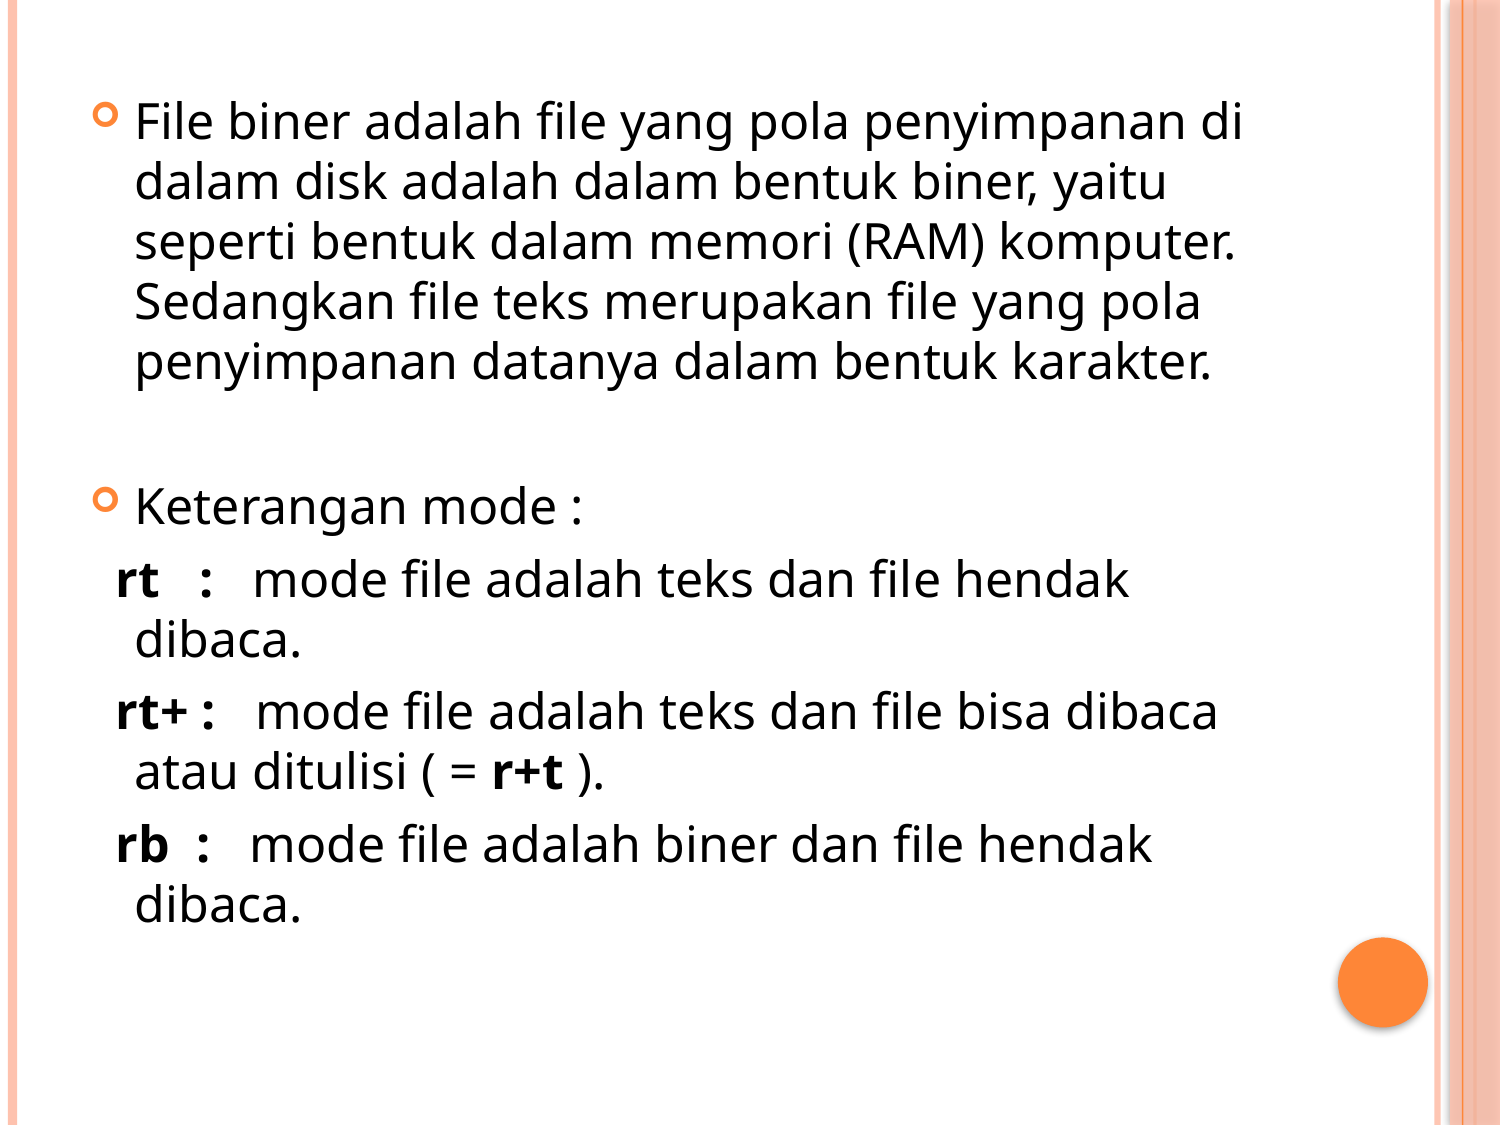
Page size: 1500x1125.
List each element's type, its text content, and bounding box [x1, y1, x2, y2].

list File biner adalah file yang pola penyimpanan di dalam disk adalah dalam bentuk biner, yaitu seperti bentuk dalam memori (RAM) komputer. Sedangkan file teks merupakan file yang pola penyimpanan datanya dalam bentuk karakter. Keterangan mode : rt : mode file adalah teks dan file hendak dibaca. rt+ : mode file adalah teks dan file bisa dibaca atau ditulisi ( = r+t ). rb : mode file adalah biner dan file hendak dibaca. [75, 82, 1300, 1062]
